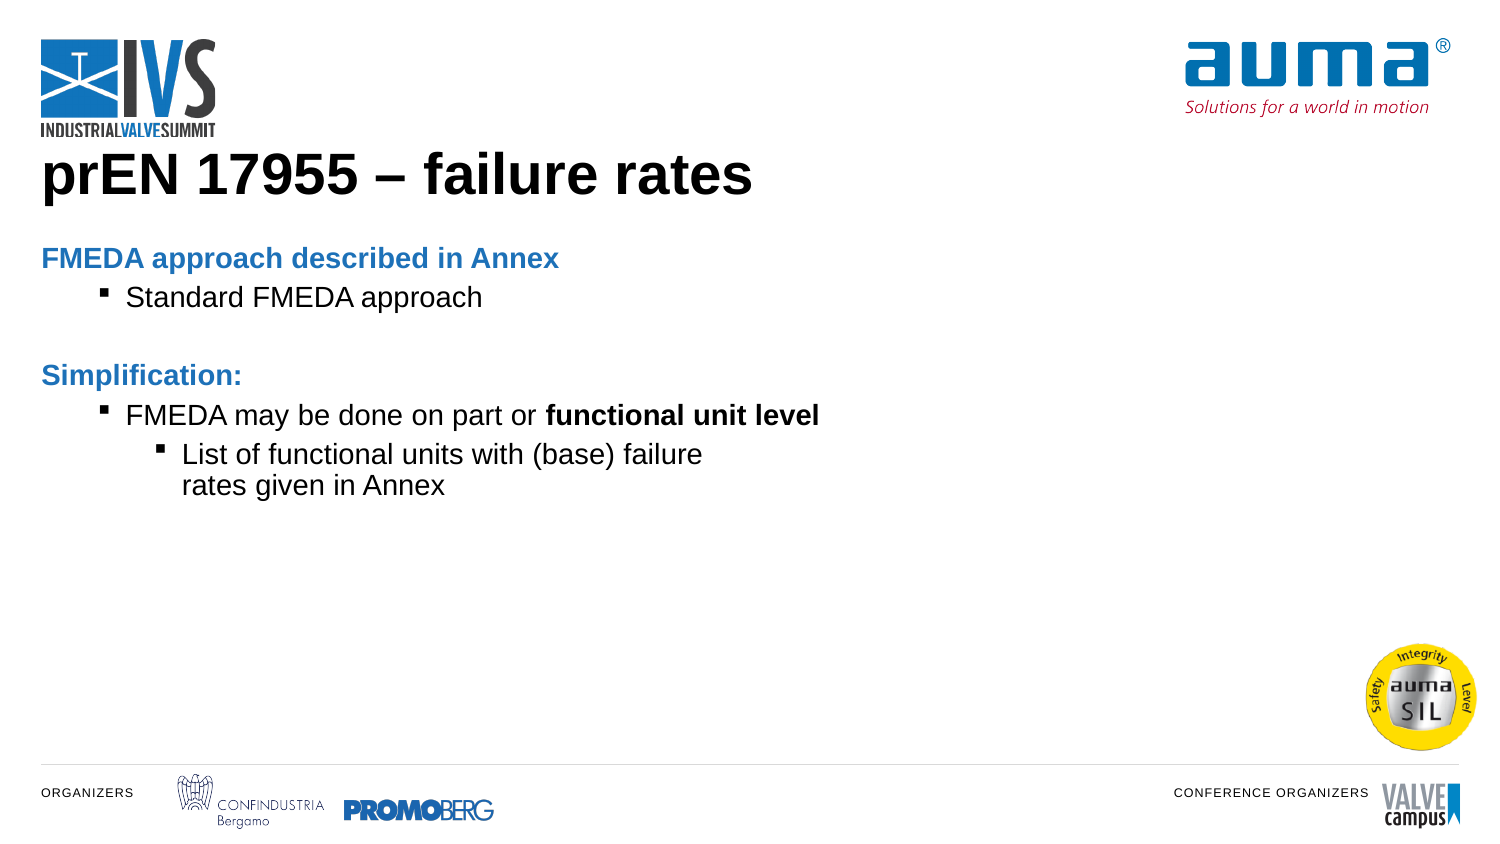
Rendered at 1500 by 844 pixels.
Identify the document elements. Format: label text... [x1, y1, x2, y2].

picture [167, 768, 334, 831]
picture [1377, 762, 1465, 844]
title prEN 17955 – failure rates [41, 151, 1448, 231]
list FMEDA approach described in Annex Standard FMEDA approach Simplification: FMEDA may be done on part or functional unit level List of functional units with (base) failure rates given in Annex [41, 243, 1500, 553]
picture [1177, 30, 1459, 123]
picture [1361, 639, 1480, 753]
